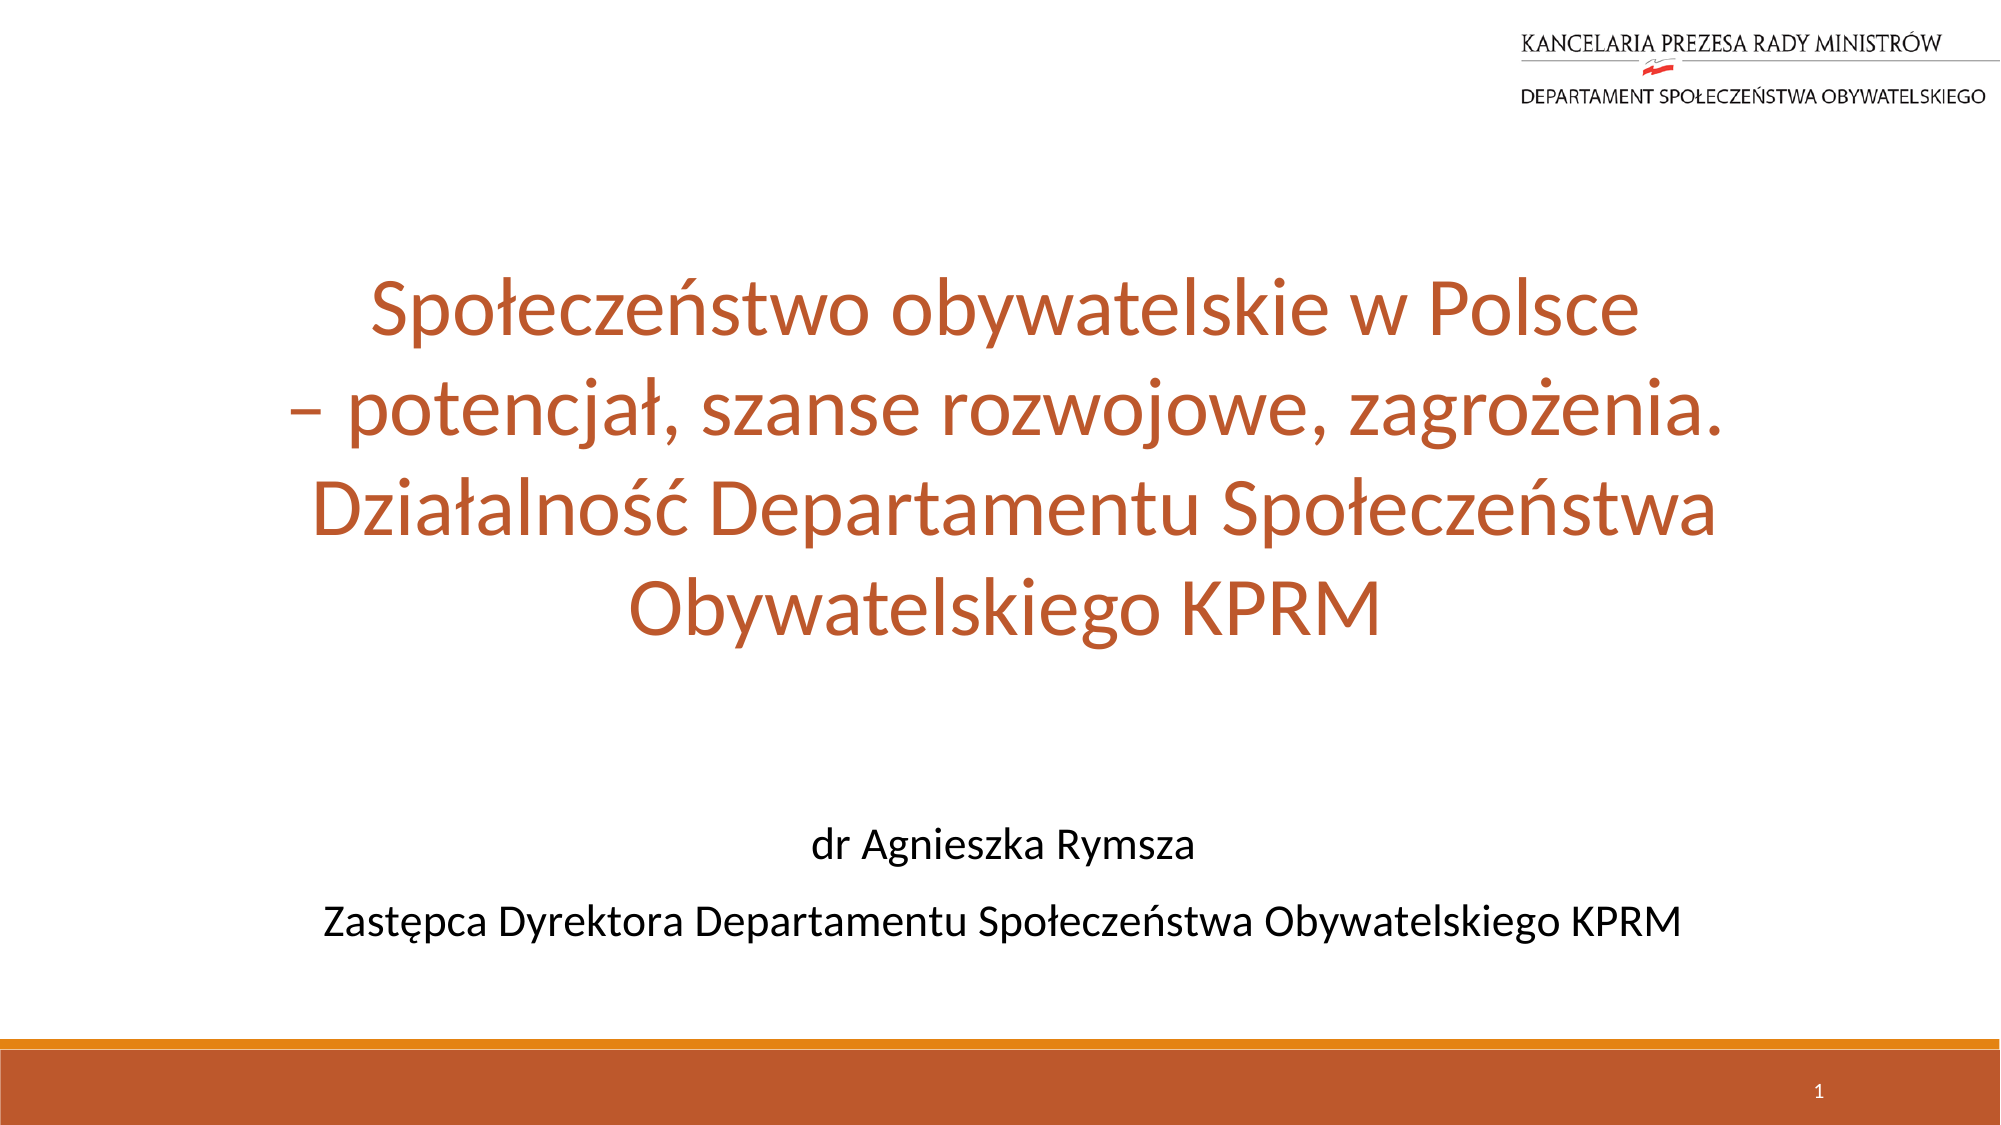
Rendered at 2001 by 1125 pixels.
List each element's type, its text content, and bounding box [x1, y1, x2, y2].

picture [273, 815, 1734, 971]
slide_number 1 [1624, 1059, 1840, 1120]
picture [1508, 0, 2000, 120]
text_box Społeczeństwo obywatelskie w Polsce – potencjał, szanse rozwojowe, zagrożenia. Działalność Departamentu Społeczeństwa Obywatelskiego KPRM [59, 244, 1972, 660]
